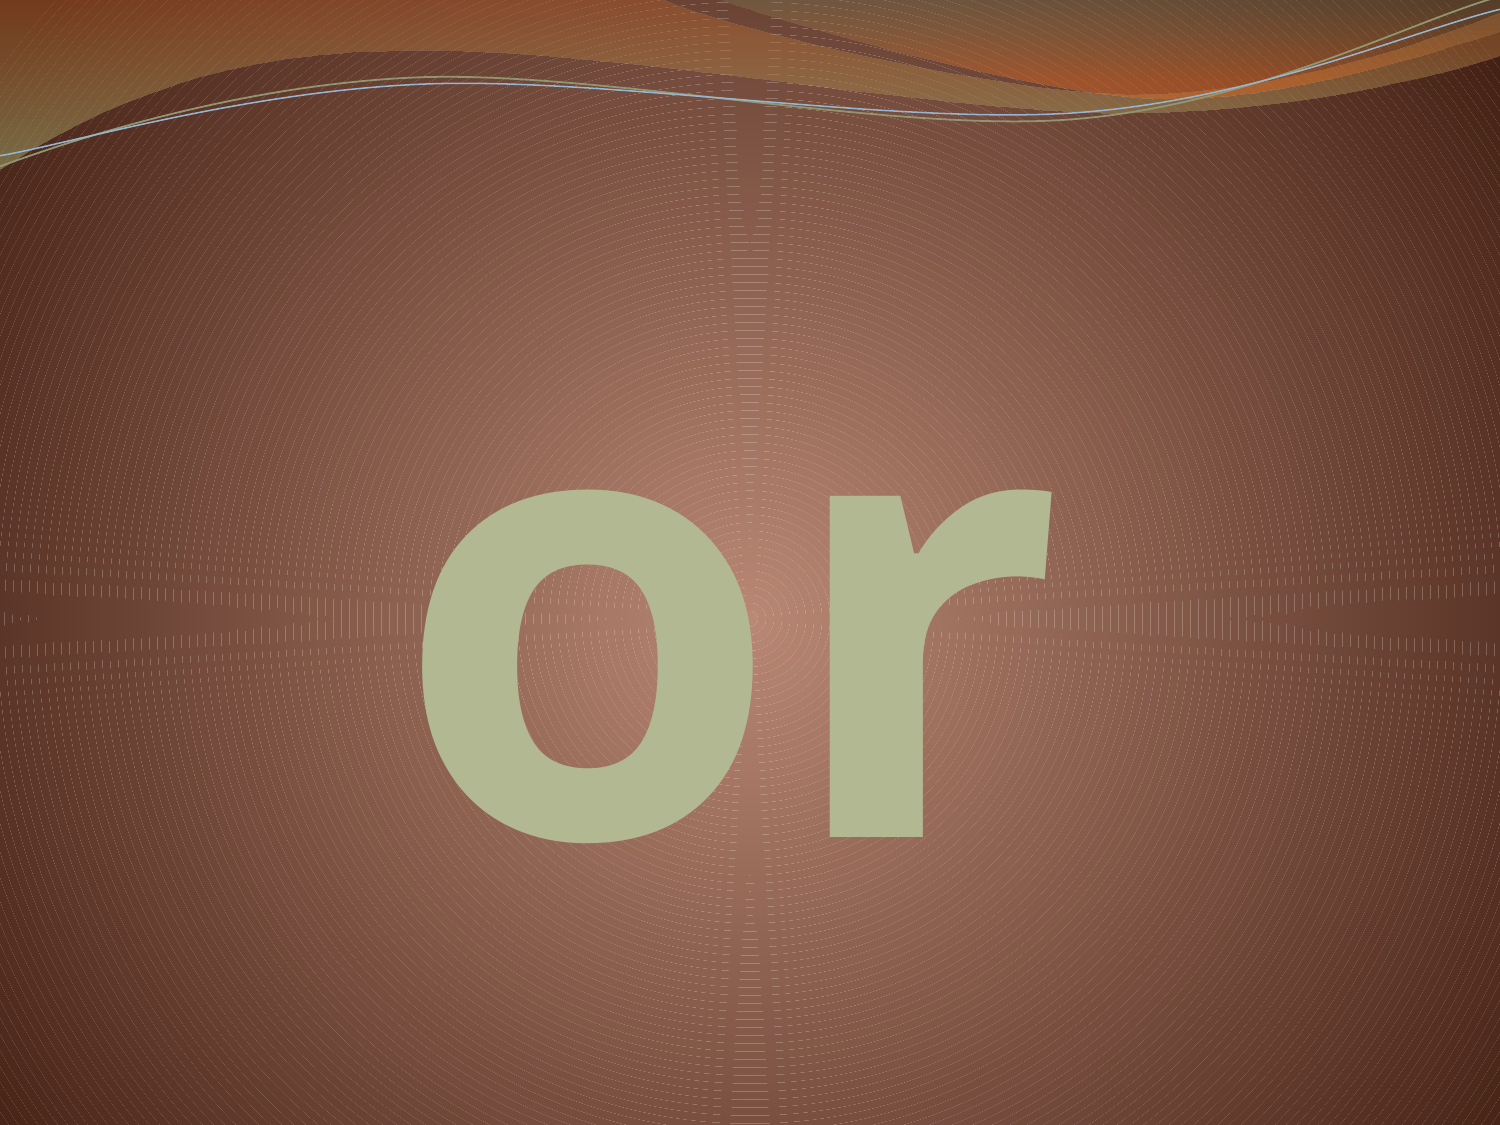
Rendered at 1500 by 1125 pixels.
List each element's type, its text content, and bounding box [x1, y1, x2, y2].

title or [87, 224, 1376, 963]
